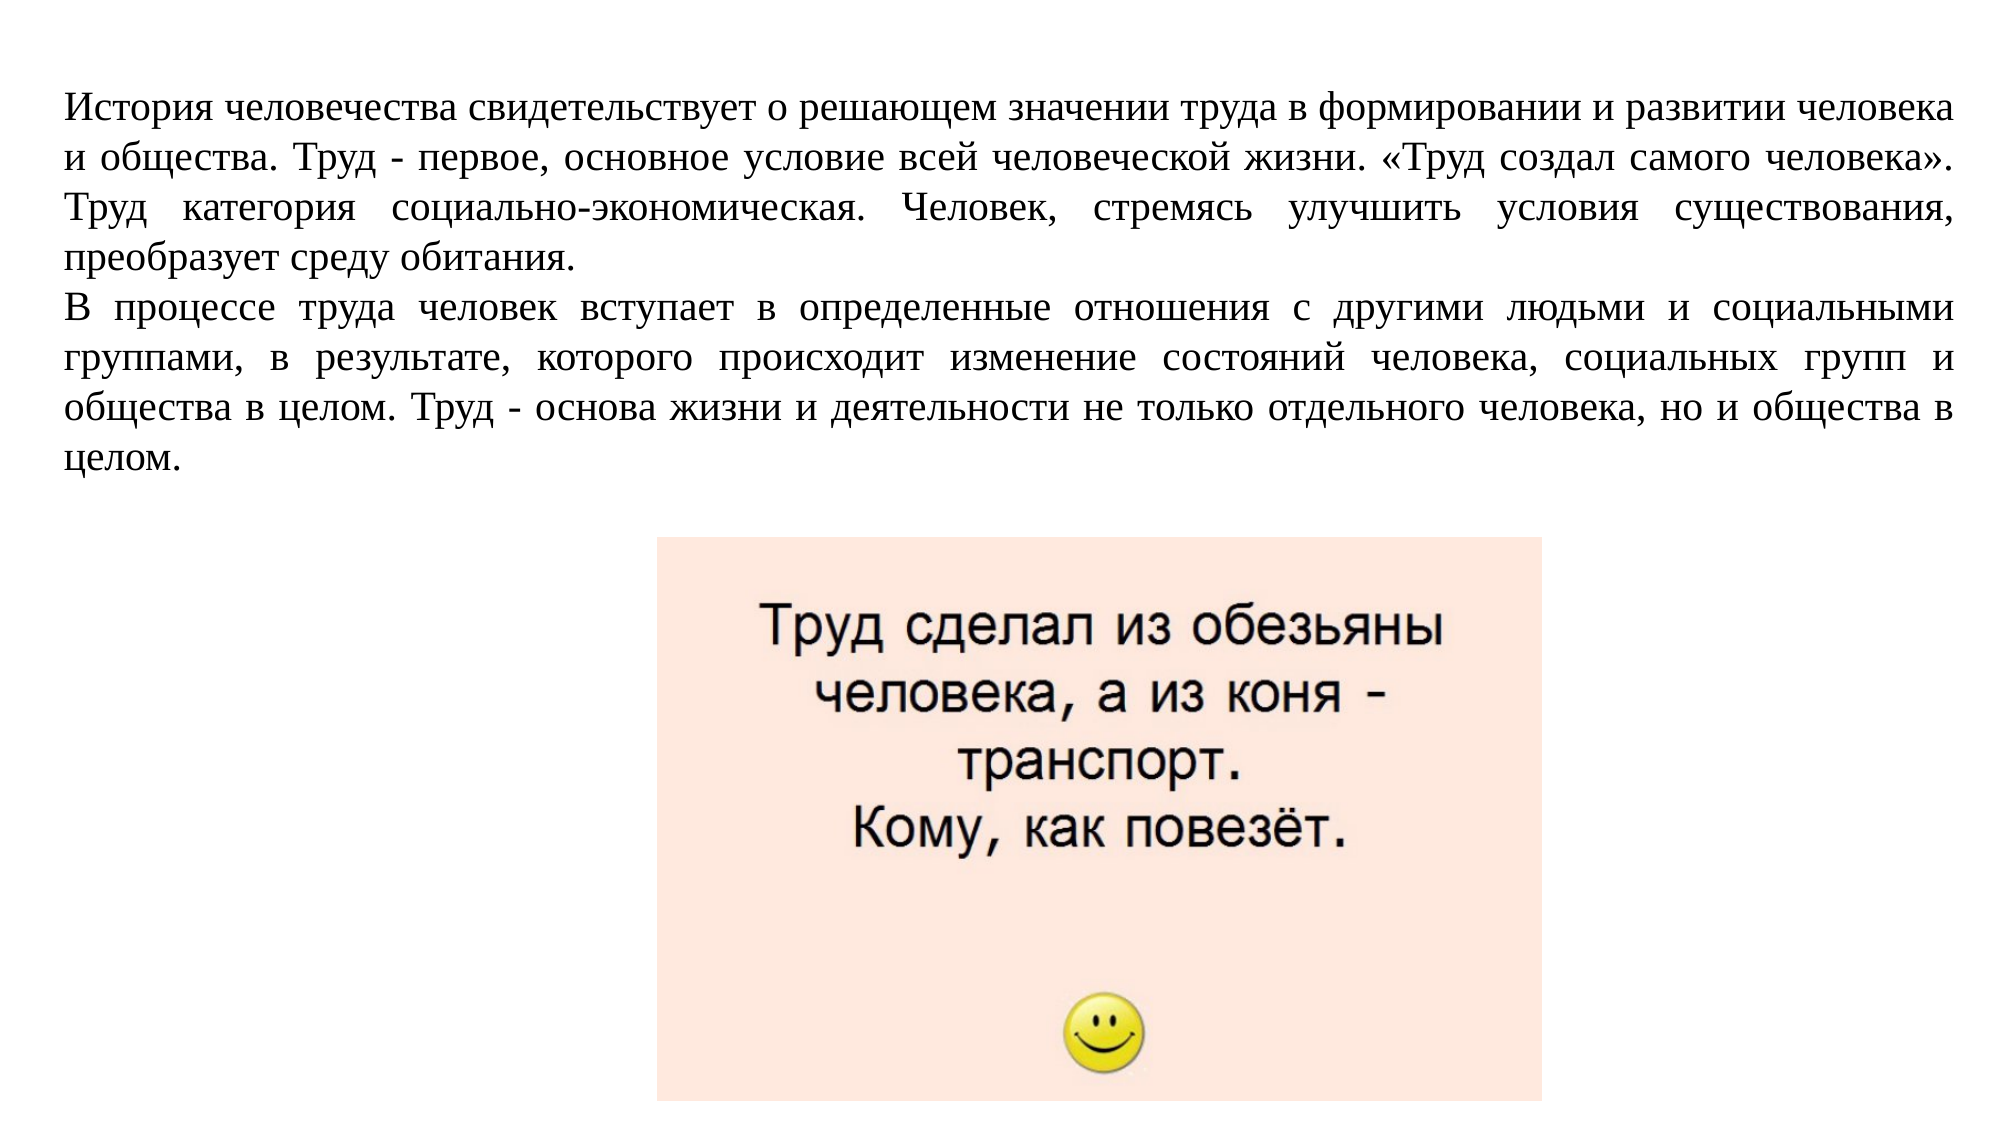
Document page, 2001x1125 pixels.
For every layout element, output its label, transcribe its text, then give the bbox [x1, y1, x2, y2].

picture [657, 537, 1542, 1102]
text_box История человечества свидетельствует о решающем значении труда в формировании и развитии человека и общества. Труд - первое, основное условие всей человеческой жизни. «Труд создал самого человека». Труд категория социально-экономическая. Человек, стремясь улучшить условия существования, преобразует среду обитания. В процессе труда человек вступает в определенные отношения с другими людьми и социальными группами, в результате, которого происходит изменение состояний человека, социальных групп и общества в целом. Труд - основа жизни и деятельности не только отдельного человека, но и общества в целом. [48, 71, 1970, 487]
